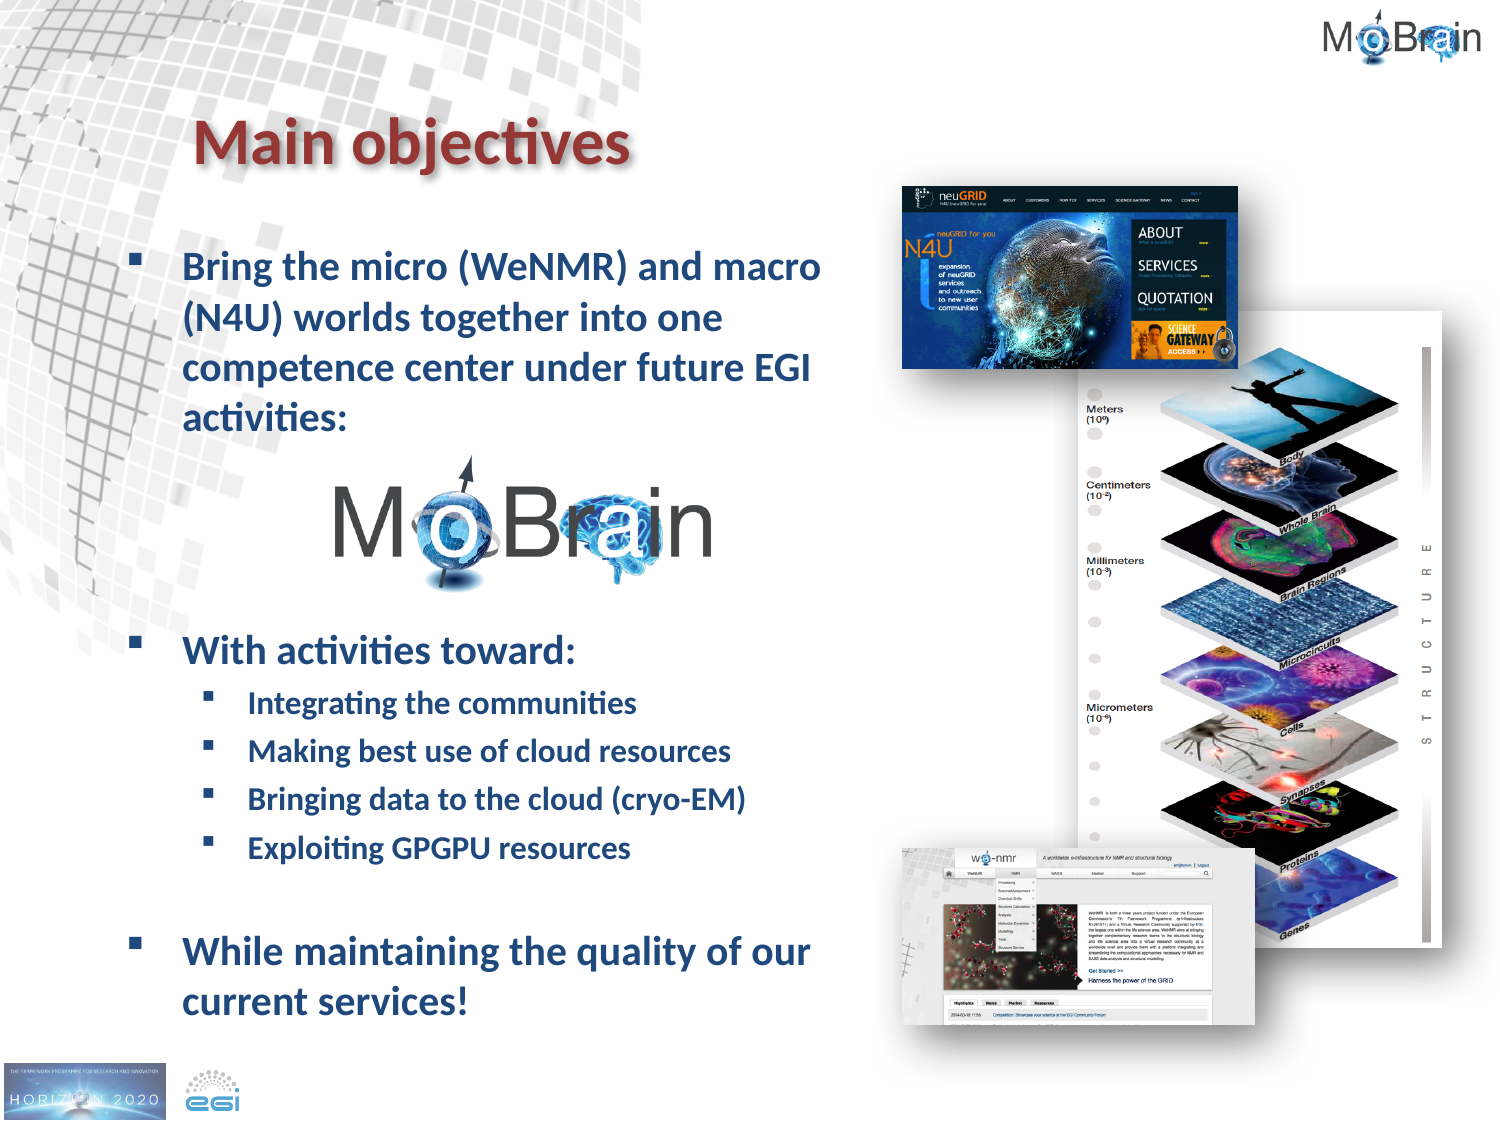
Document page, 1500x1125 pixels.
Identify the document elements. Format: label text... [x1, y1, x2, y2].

picture [326, 432, 732, 595]
title Main objectives [177, 44, 827, 231]
list Bring the micro (WeNMR) and macro (N4U) worlds together into one competence center under future EGI activities: With activities toward: Integrating the communities Making best use of cloud resources Bringing data to the cloud (cryo-EM) Exploiting GPGPU resources While maintaining the quality of our current services! [110, 231, 896, 1036]
picture [1320, 0, 1489, 67]
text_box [902, 186, 1442, 1025]
